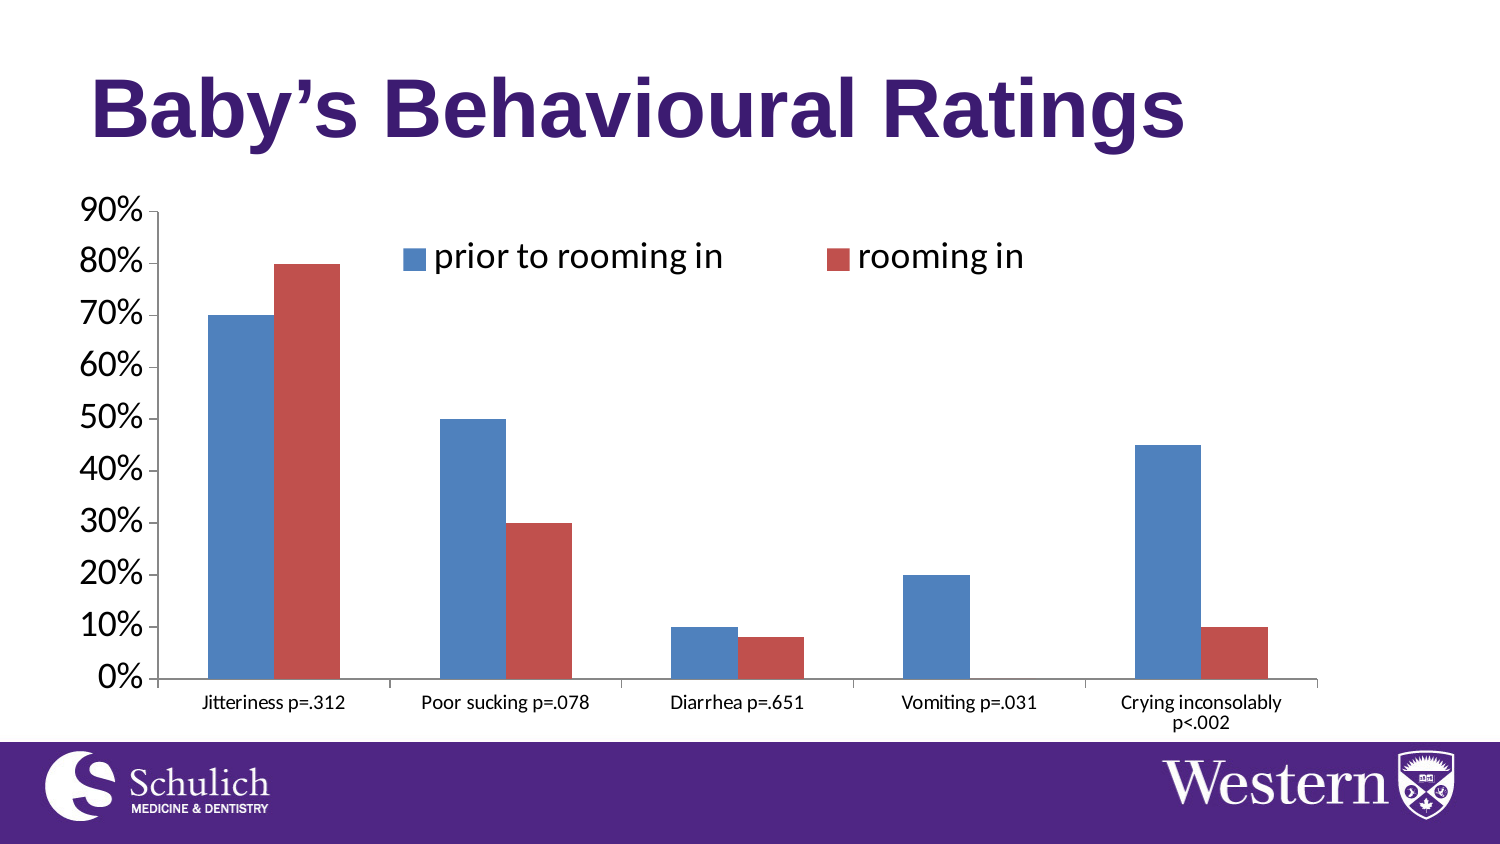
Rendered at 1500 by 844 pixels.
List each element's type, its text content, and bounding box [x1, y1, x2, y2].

chart [49, 187, 1445, 751]
picture [0, 0, 1500, 844]
title Baby’s Behavioural Ratings [75, 33, 1425, 175]
